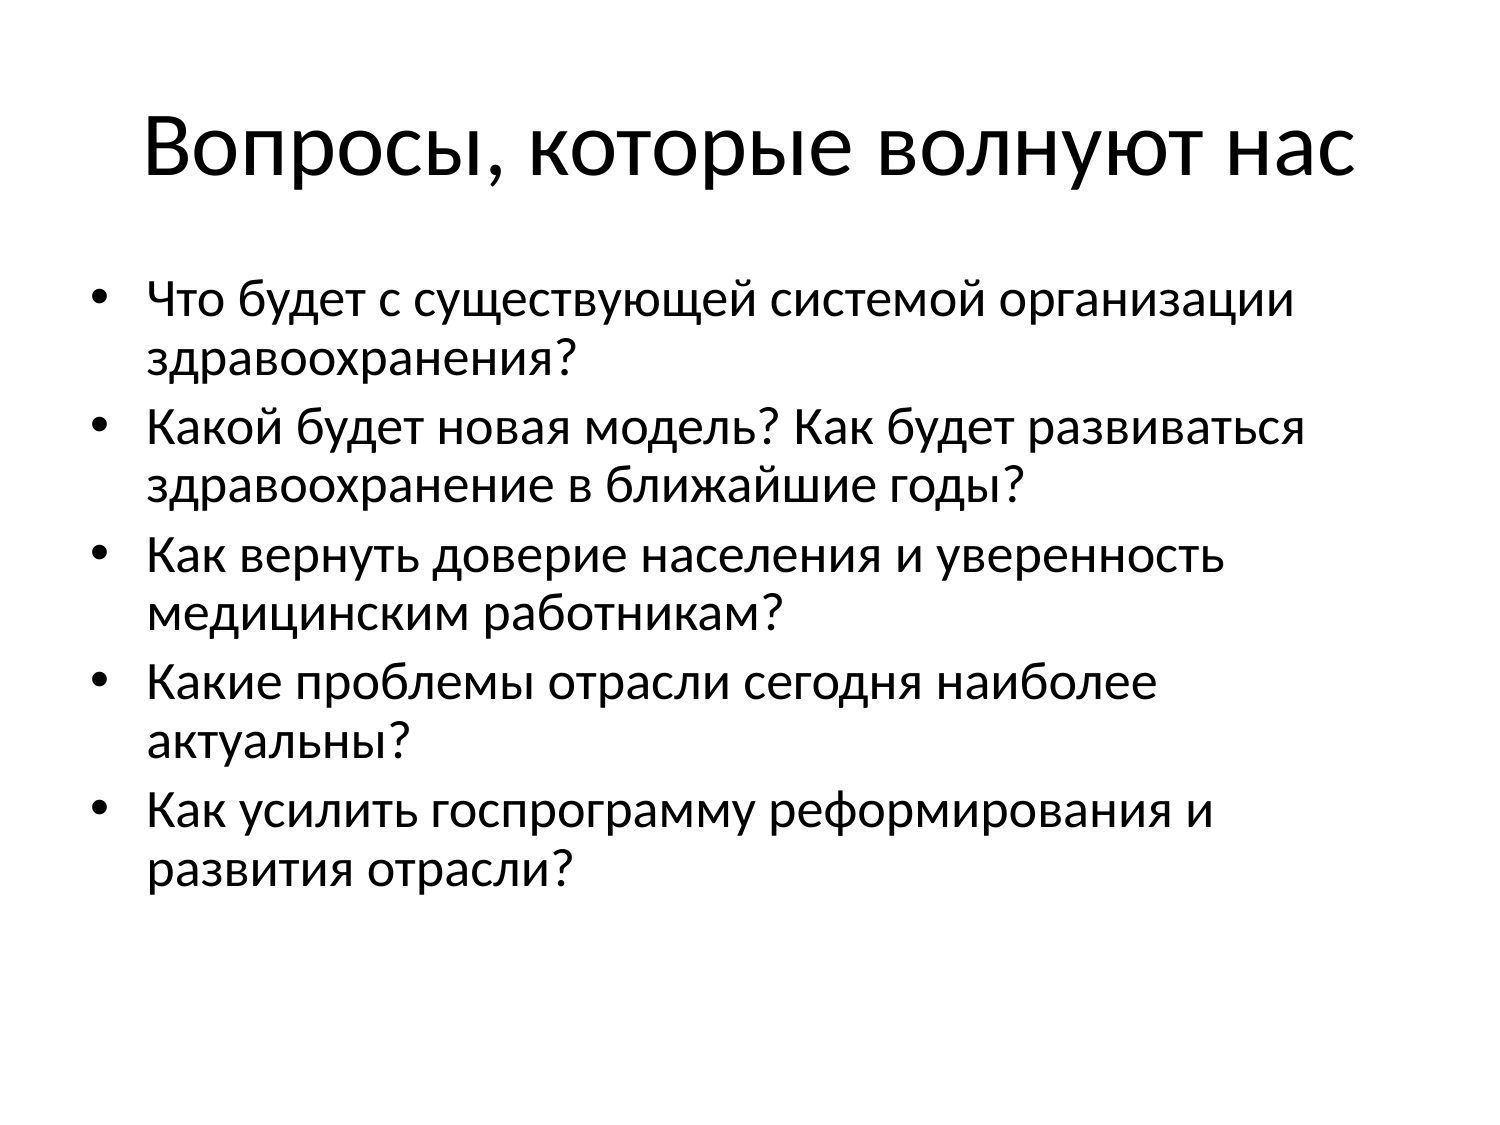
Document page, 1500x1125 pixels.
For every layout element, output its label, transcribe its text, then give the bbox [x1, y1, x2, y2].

title Вопросы, которые волнуют нас [75, 45, 1425, 233]
list Что будет с существующей системой организации здравоохранения? Какой будет новая модель? Как будет развиваться здравоохранение в ближайшие годы? Как вернуть доверие населения и уверенность медицинским работникам? Какие проблемы отрасли сегодня наиболее актуальны? Как усилить госпрограмму реформирования и развития отрасли? [75, 262, 1425, 1005]
